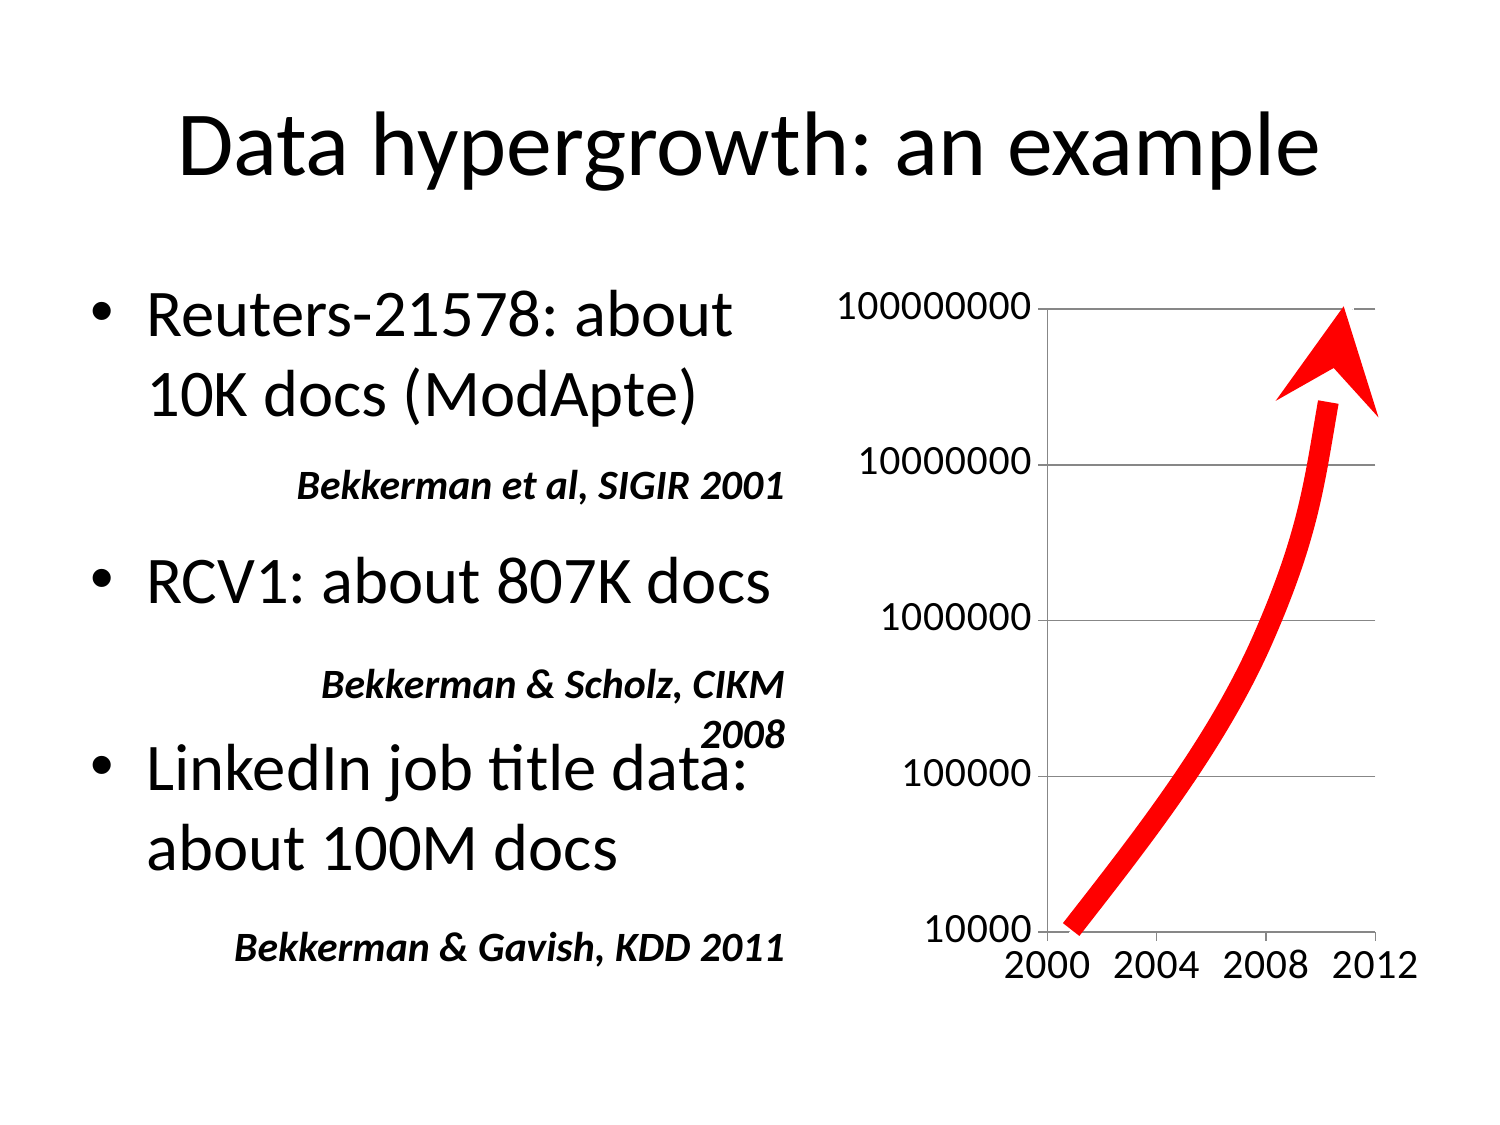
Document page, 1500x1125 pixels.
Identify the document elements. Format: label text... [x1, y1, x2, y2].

list Reuters-21578: about 10K docs (ModApte) RCV1: about 807K docs LinkedIn job title data: about 100M docs [75, 262, 407, 1005]
text_box Bekkerman & Scholz, CIKM 2008 [212, 649, 407, 765]
chart [412, 249, 1451, 1063]
text_box Bekkerman & Gavish, KDD 2011 [212, 912, 407, 978]
text_box Bekkerman et al, SIGIR 2001 [274, 450, 407, 515]
title Data hypergrowth: an example [75, 45, 1425, 233]
